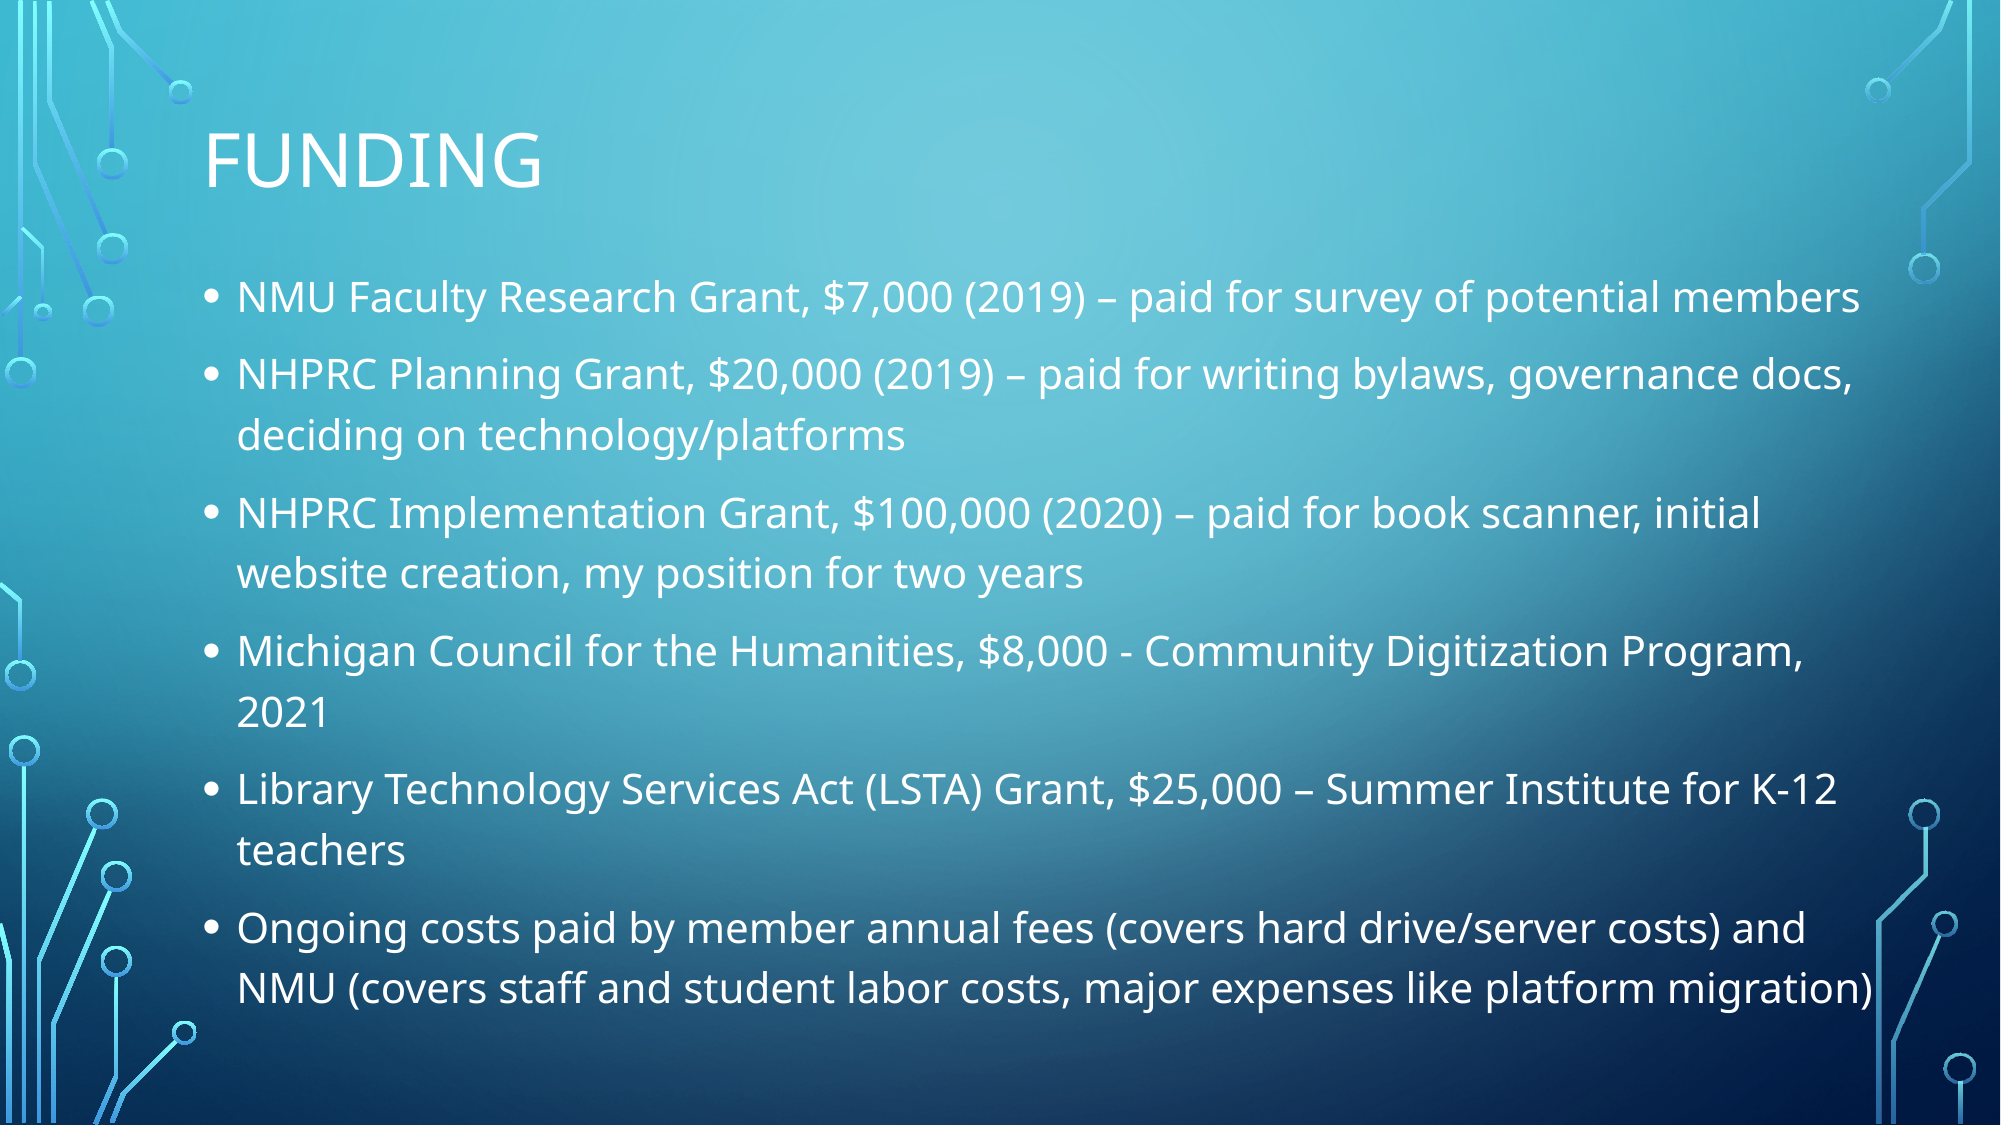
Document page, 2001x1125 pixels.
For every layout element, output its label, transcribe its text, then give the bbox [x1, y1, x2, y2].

list NMU Faculty Research Grant, $7,000 (2019) – paid for survey of potential members NHPRC Planning Grant, $20,000 (2019) – paid for writing bylaws, governance docs, deciding on technology/platforms NHPRC Implementation Grant, $100,000 (2020) – paid for book scanner, initial website creation, my position for two years Michigan Council for the Humanities, $8,000 - Community Digitization Program, 2021 Library Technology Services Act (LSTA) Grant, $25,000 – Summer Institute for K-12 teachers Ongoing costs paid by member annual fees (covers hard drive/server costs) and NMU (covers staff and student labor costs, major expenses like platform migration) [187, 252, 1908, 1084]
title Funding [187, 41, 1813, 252]
